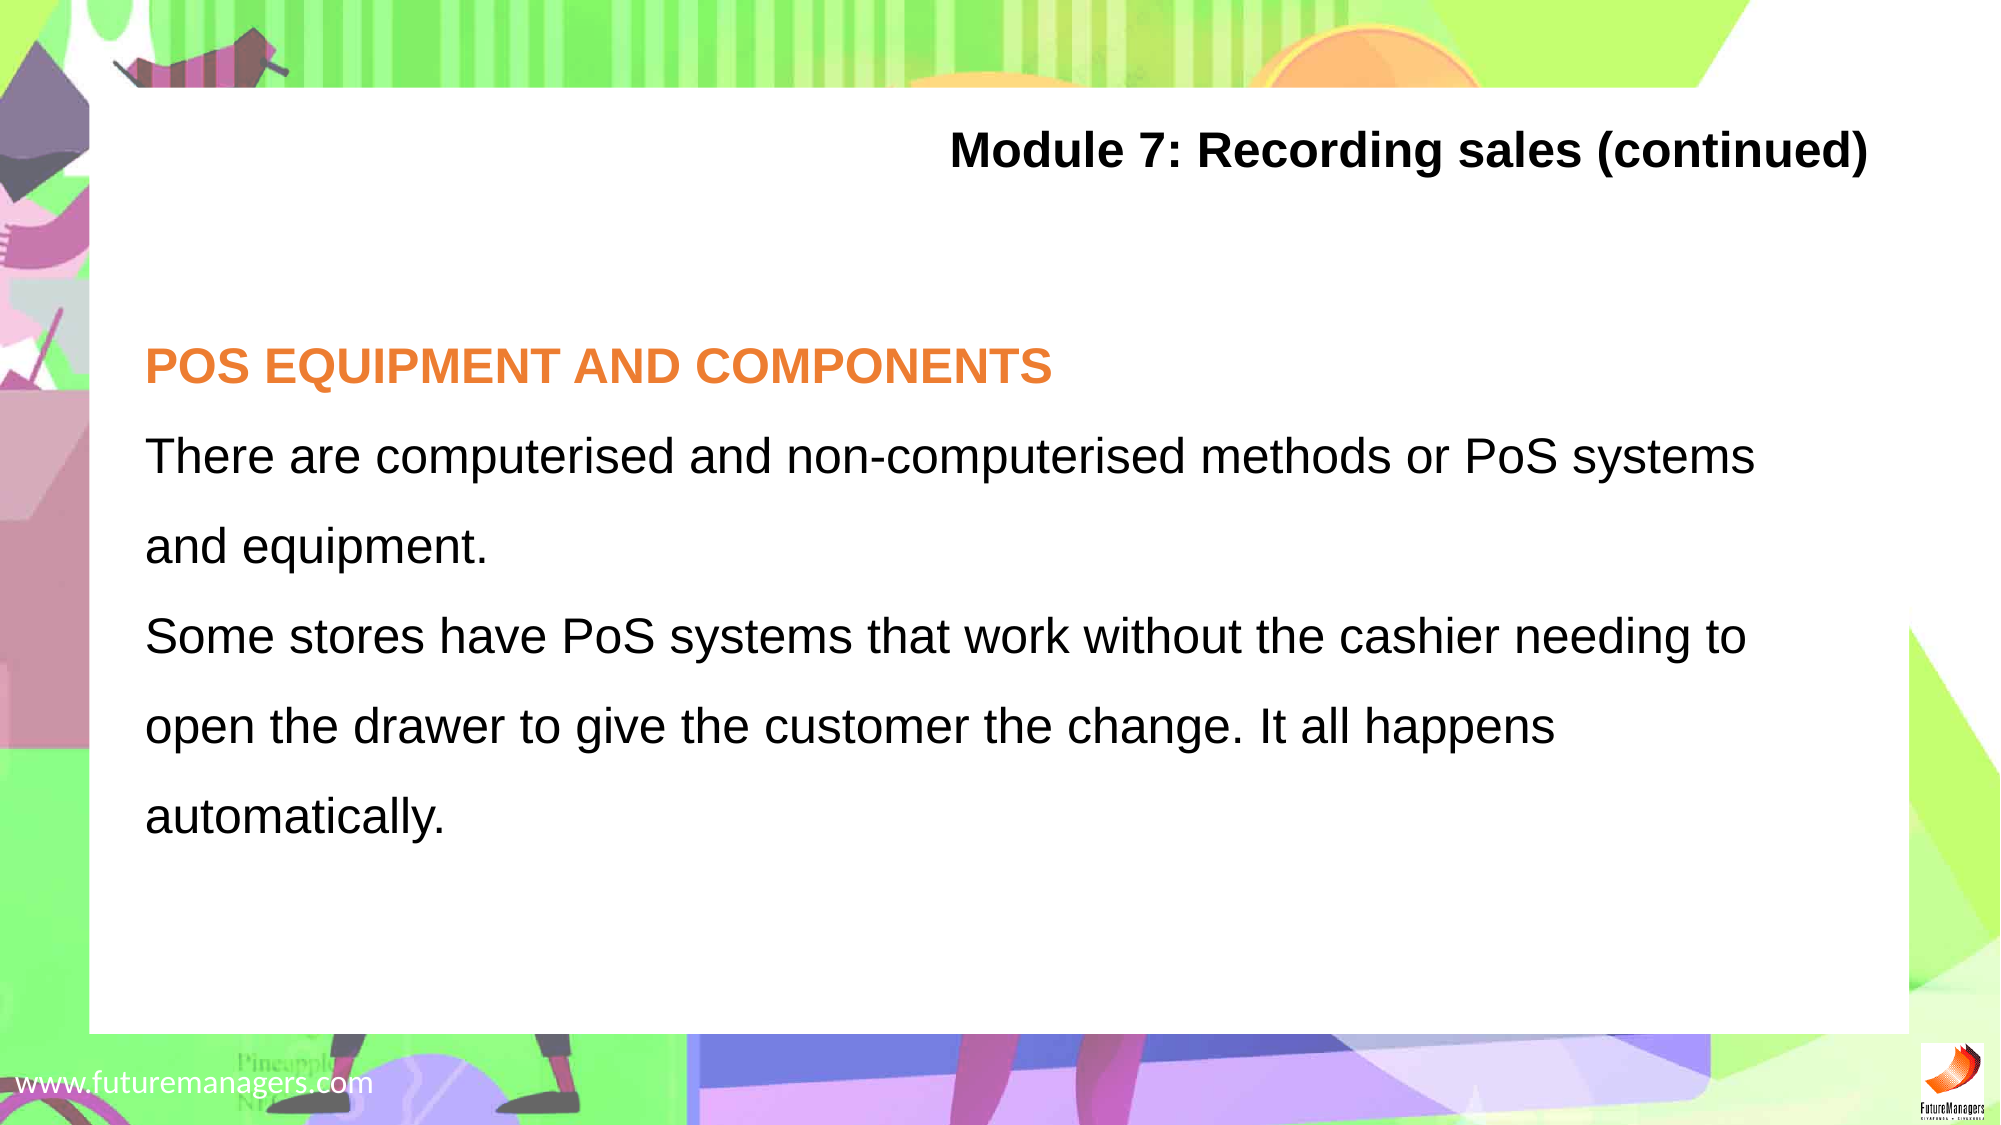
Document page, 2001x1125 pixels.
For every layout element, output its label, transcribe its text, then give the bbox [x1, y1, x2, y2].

text_box Module 7: Recording sales (continued) [108, 109, 1884, 185]
text_box [88, 87, 1910, 1035]
text_box POS EQUIPMENT AND COMPONENTS There are computerised and non-computerised methods or PoS systems and equipment. Some stores have PoS systems that work without the cashier needing to open the drawer to give the customer the change. It all happens automatically. [130, 295, 1869, 851]
picture [1921, 1043, 1984, 1120]
text_box www.futuremanagers.com [0, 1052, 1447, 1108]
